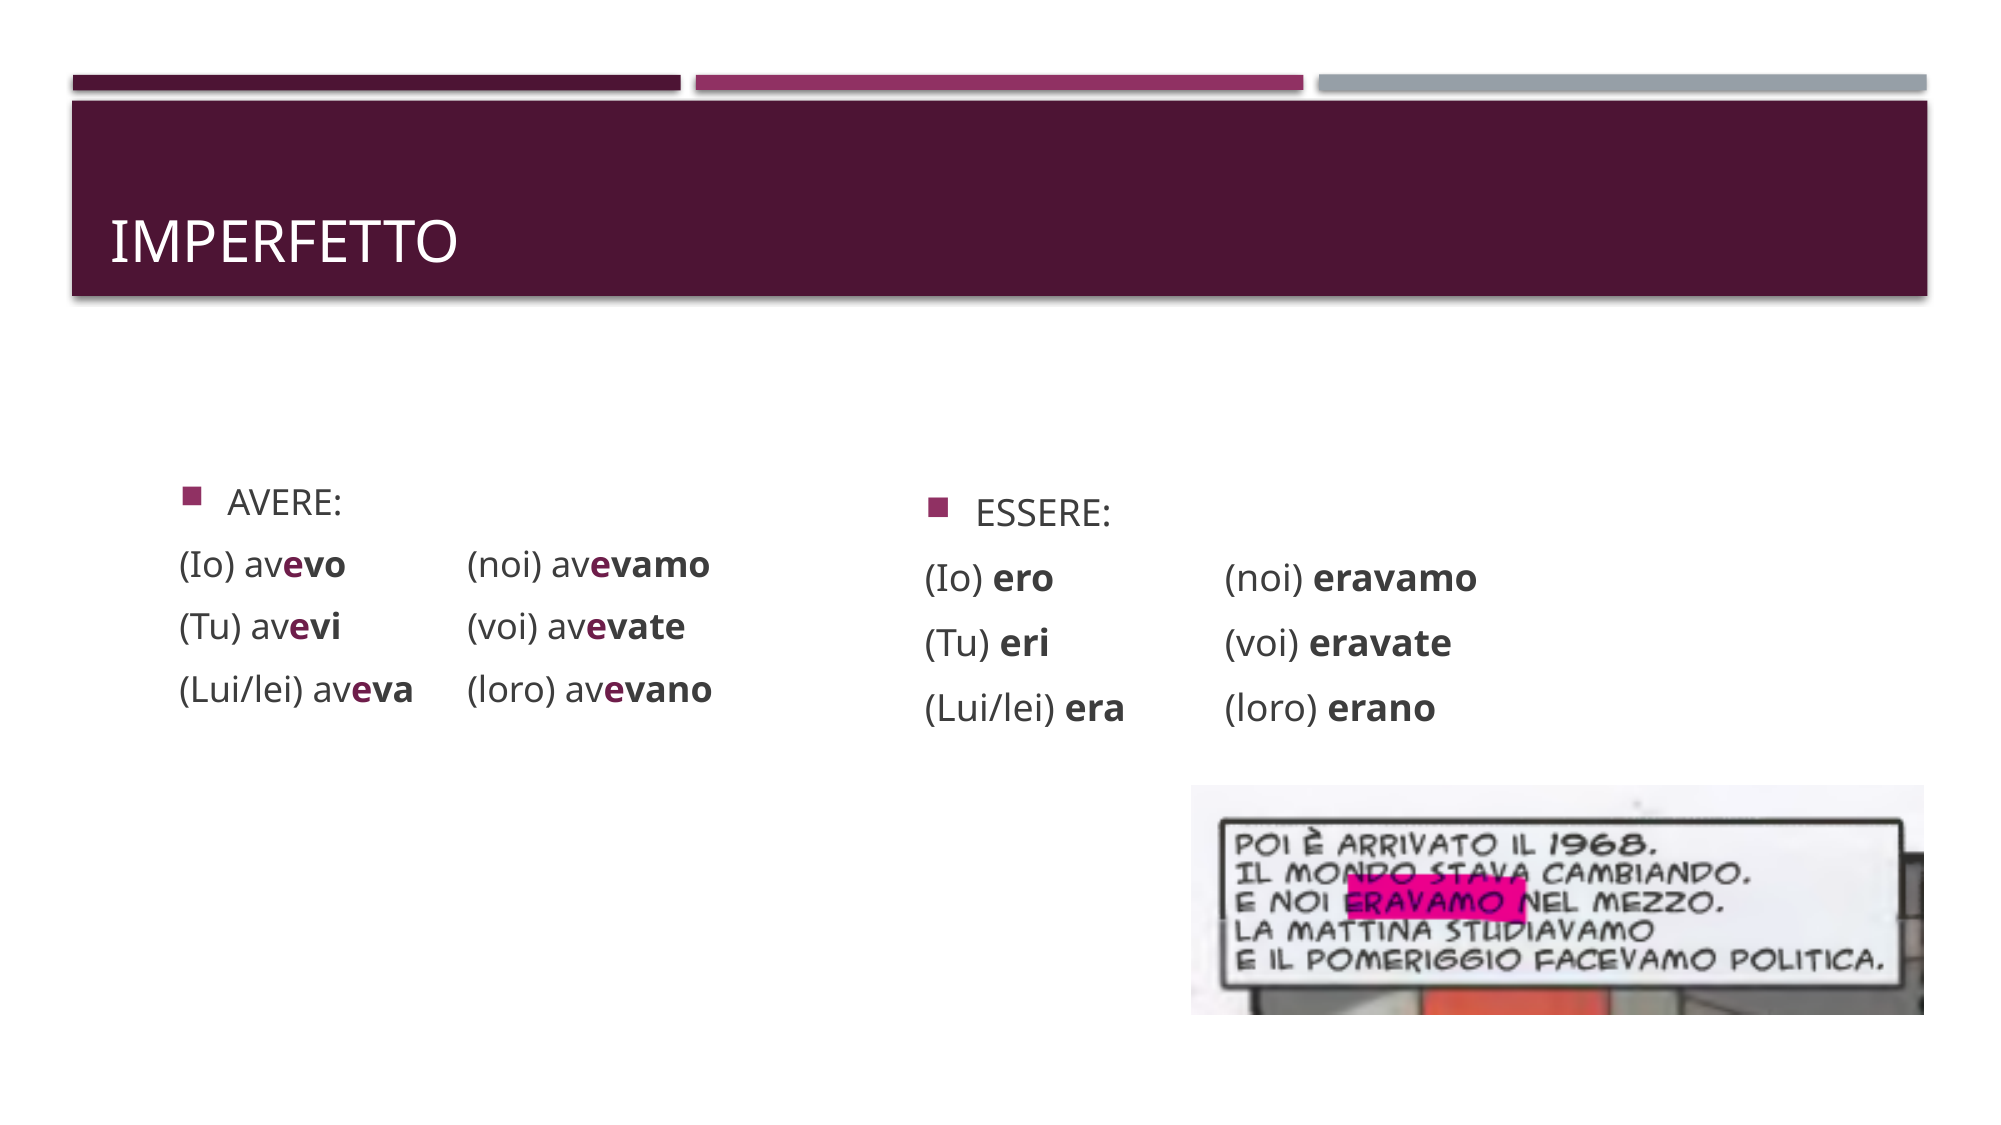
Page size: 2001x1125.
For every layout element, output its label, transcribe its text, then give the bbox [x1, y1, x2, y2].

text_box ESSERE: (Io) ero (noi) eravamo (Tu) eri (voi) eravate (Lui/lei) era (loro) erano [909, 416, 1544, 844]
picture [1191, 784, 1924, 1016]
title Imperfetto [95, 115, 1905, 282]
text_box AVERE: (Io) avevo (noi) avevamo (Tu) avevi (voi) avevate (Lui/lei) aveva (loro) avevano [164, 409, 798, 837]
